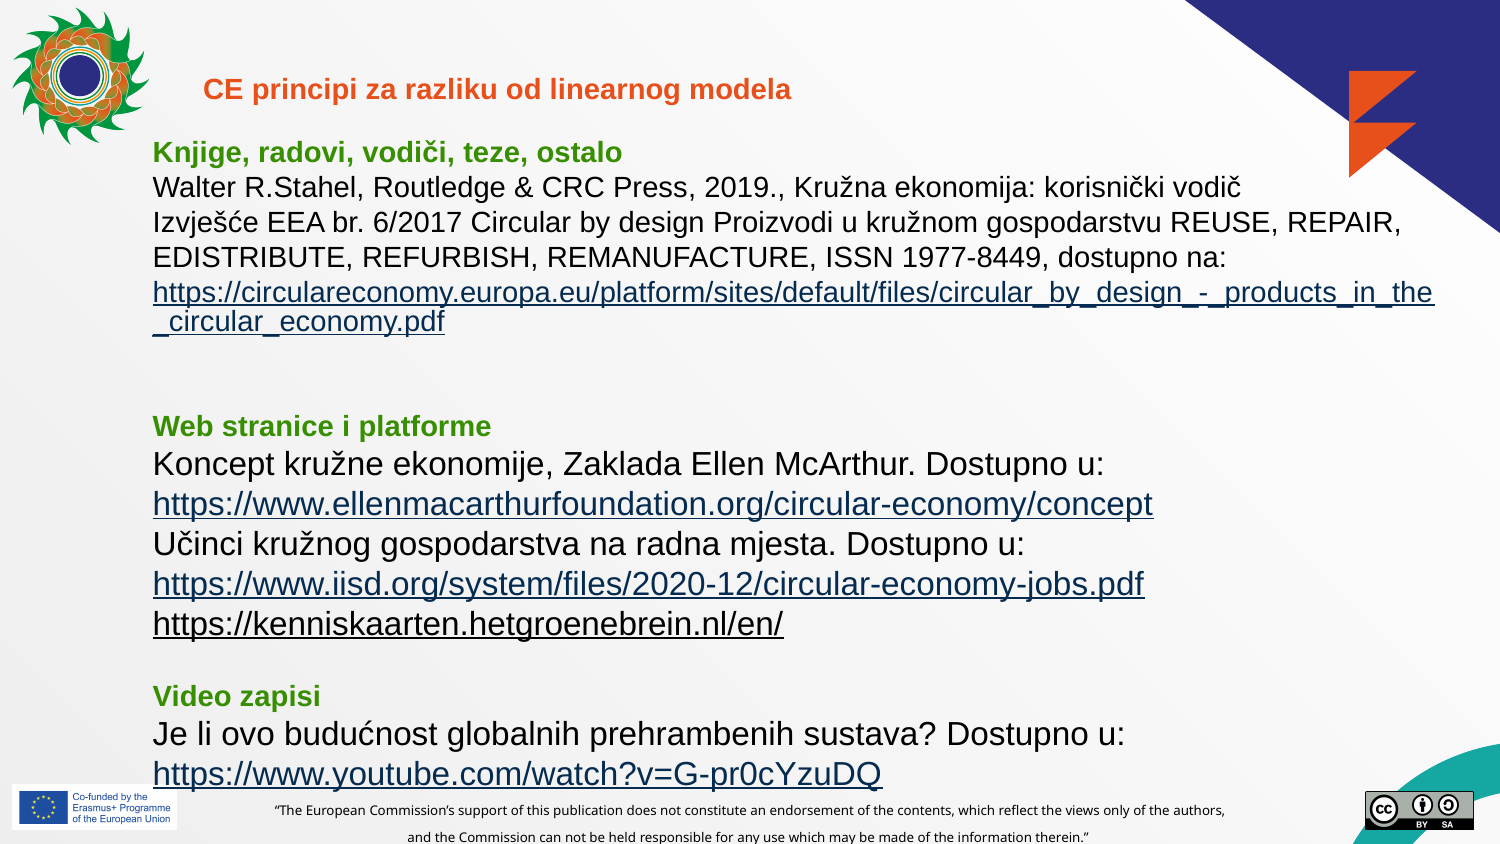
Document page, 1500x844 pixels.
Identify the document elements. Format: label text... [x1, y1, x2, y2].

text_box CE principi za razliku od linearnog modela [188, 62, 1058, 113]
picture [11, 6, 151, 147]
text_box Knjige, radovi, vodiči, teze, ostalo Walter R.Stahel, Routledge & CRC Press, 2019., Kružna ekonomija: korisnički vodič Izvješće EEA br. 6/2017 Circular by design Proizvodi u kružnom gospodarstvu REUSE, REPAIR, EDISTRIBUTE, REFURBISH, REMANUFACTURE, ISSN 1977-8449, dostupno na:https://circulareconomy.europa.eu/platform/sites/default/files/circular_by_design_-_products_in_the_circular_economy.pdf Web stranice i platforme Koncept kružne ekonomije, Zaklada Ellen McArthur. Dostupno u:https://www.ellenmacarthurfoundation.org/circular-economy/concept Učinci kružnog gospodarstva na radna mjesta. Dostupno u:https://www.iisd.org/system/files/2020-12/circular-economy-jobs.pdf https://kenniskaarten.hetgroenebrein.nl/en/ Video zapisi Je li ovo budućnost globalnih prehrambenih sustava? Dostupno u:https://www.youtube.com/watch?v=G-pr0cYzuDQ [137, 126, 1452, 770]
picture [11, 784, 177, 830]
picture [1365, 791, 1474, 830]
